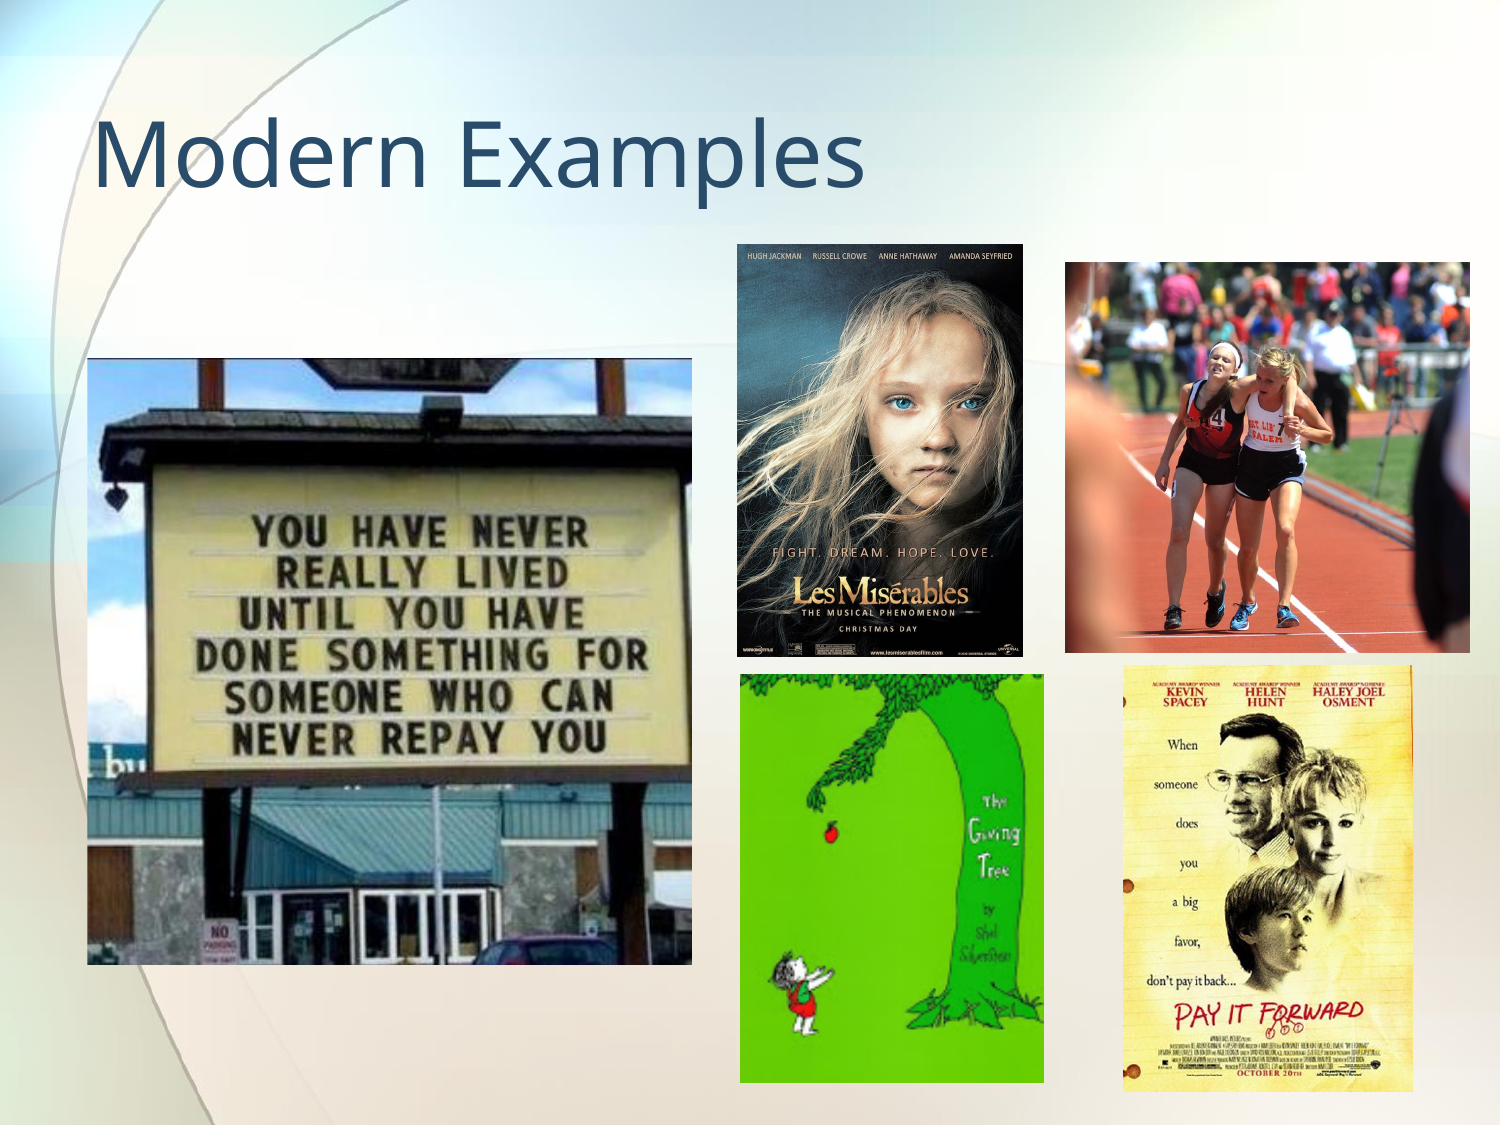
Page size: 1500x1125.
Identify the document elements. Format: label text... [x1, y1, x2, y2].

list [1122, 664, 1413, 1093]
title Modern Examples [74, 75, 1401, 226]
picture [0, 0, 1500, 1125]
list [1065, 262, 1470, 654]
